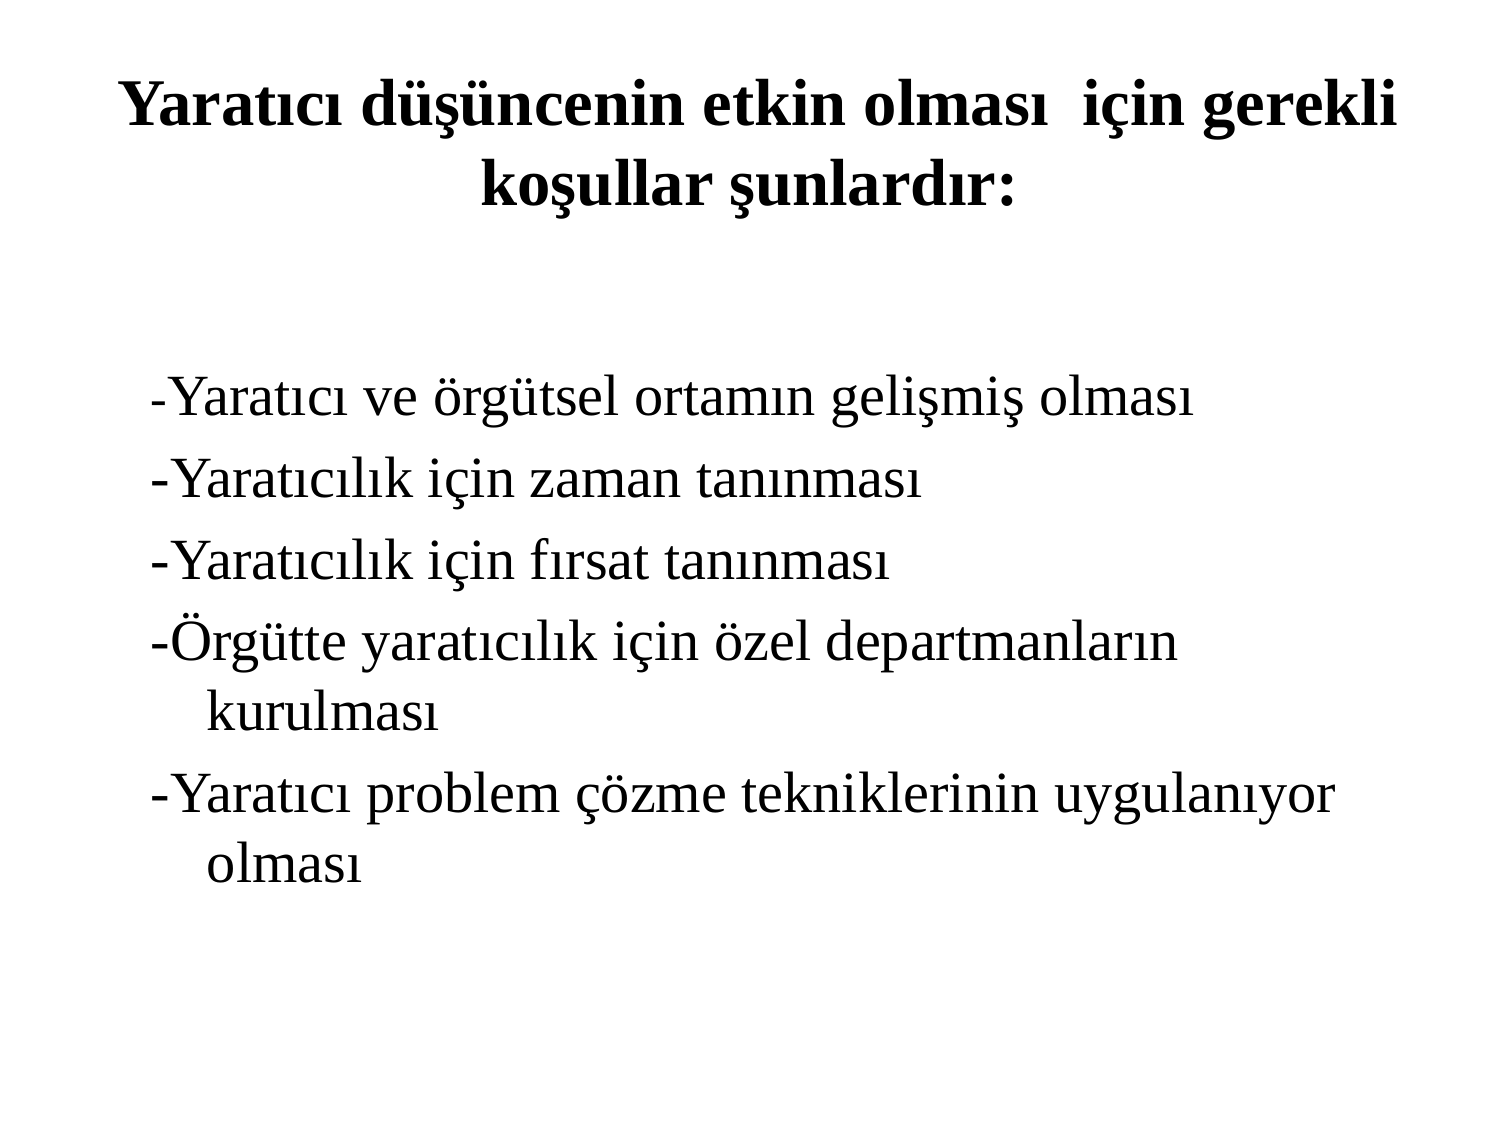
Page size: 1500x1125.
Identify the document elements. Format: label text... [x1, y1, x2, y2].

title Yaratıcı düşüncenin etkin olması için gerekli koşullar şunlardır: [75, 45, 1425, 233]
list -Yaratıcı ve örgütsel ortamın gelişmiş olması -Yaratıcılık için zaman tanınması -Yaratıcılık için fırsat tanınması -Örgütte yaratıcılık için özel departmanların kurulması -Yaratıcı problem çözme tekniklerinin uygulanıyor olması [135, 350, 1380, 916]
